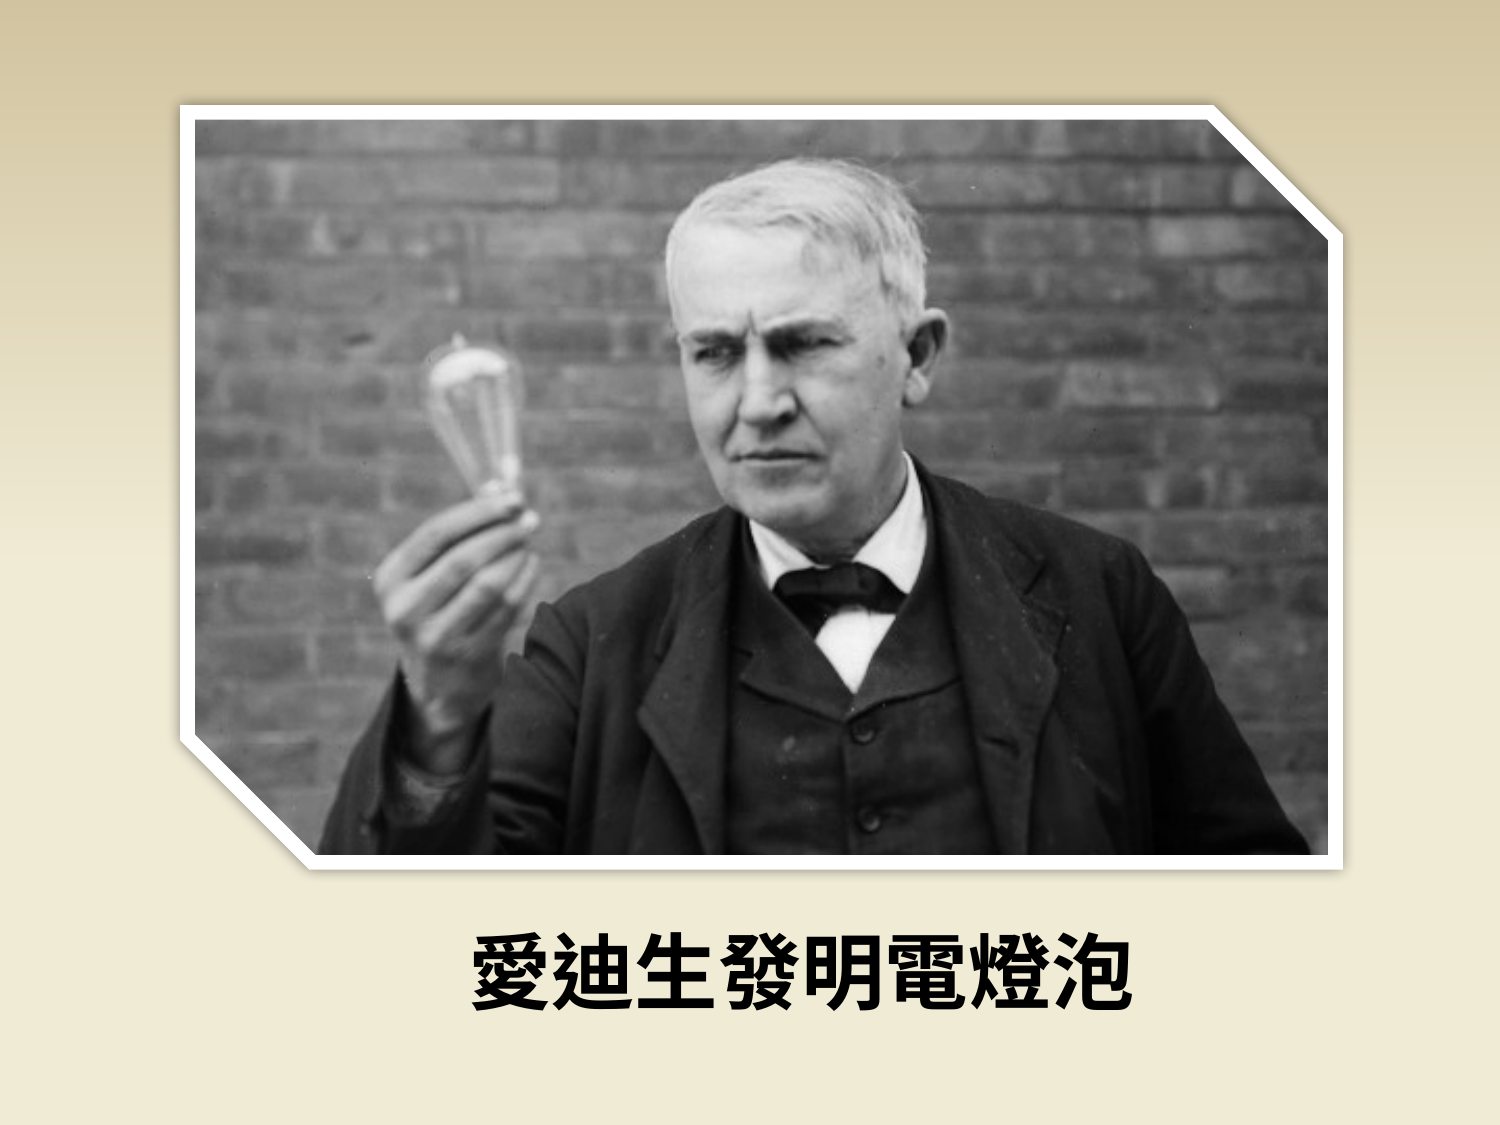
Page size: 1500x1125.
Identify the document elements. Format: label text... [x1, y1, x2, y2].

picture [187, 112, 1336, 863]
text_box 愛迪生發明電燈泡 [453, 912, 1150, 1028]
